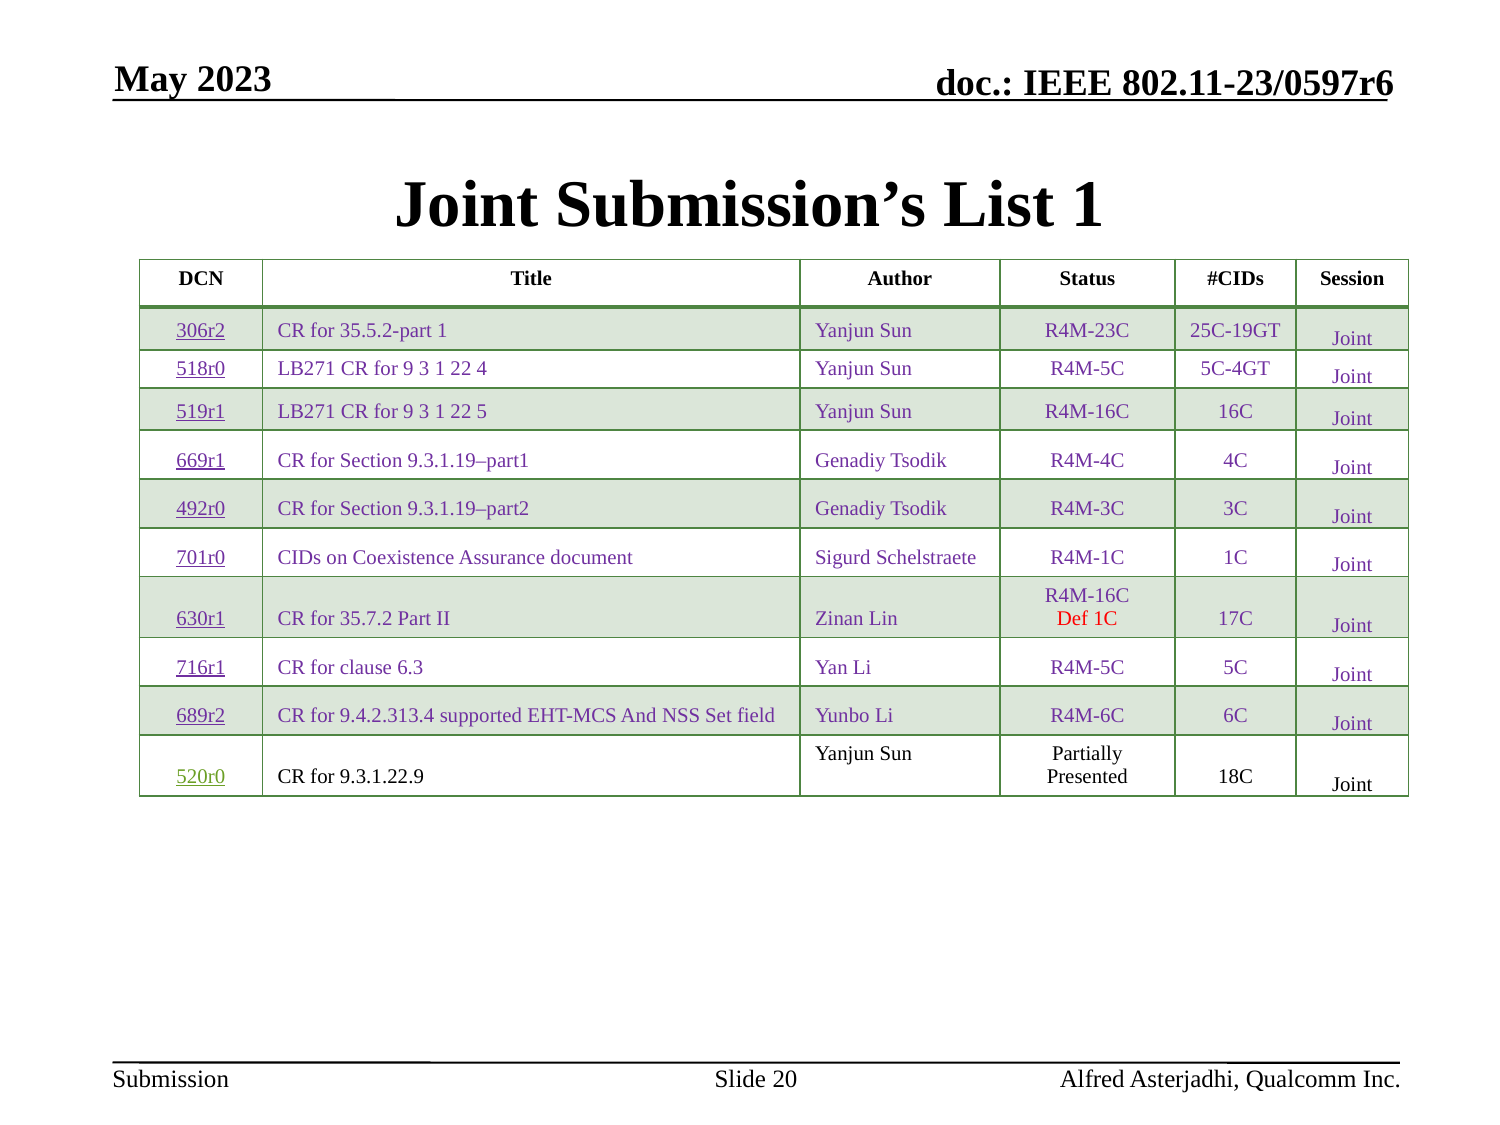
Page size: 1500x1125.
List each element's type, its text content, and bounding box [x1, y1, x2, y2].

table_cell 3C [1176, 480, 1295, 527]
table_cell Partially Presented [1001, 736, 1174, 795]
table_cell CR for clause 6.3 [263, 638, 799, 685]
table_cell 4C [1176, 431, 1295, 478]
table_cell 520r0 [140, 736, 262, 795]
table_cell Joint [1297, 480, 1408, 527]
table_header Title [263, 260, 799, 305]
table_cell R4M-23C [1001, 309, 1174, 349]
table_cell R4M-1C [1001, 529, 1174, 576]
title Joint Submission’s List 1 [112, 112, 1388, 288]
table_cell LB271 CR for 9 3 1 22 5 [263, 389, 799, 429]
table_cell CIDs on Coexistence Assurance document [263, 529, 799, 576]
table_header Author [801, 260, 999, 305]
table_cell 306r2 [140, 309, 262, 349]
table_cell 5C [1176, 638, 1295, 685]
table_cell Yan Li [801, 638, 999, 685]
table_header DCN [140, 260, 262, 305]
table_cell Yunbo Li [801, 687, 999, 734]
table_cell Joint [1297, 529, 1408, 576]
slide_number Slide 20 [712, 1061, 800, 1123]
table_header #CIDs [1176, 260, 1295, 305]
table_cell 17C [1176, 577, 1295, 637]
table_cell CR for 9.4.2.313.4 supported EHT-MCS And NSS Set field [263, 687, 799, 734]
table_cell Genadiy Tsodik [801, 480, 999, 527]
table_cell Joint [1297, 309, 1408, 349]
table_cell 630r1 [140, 577, 262, 637]
table_cell Joint [1297, 638, 1408, 685]
table_cell Joint [1297, 389, 1408, 429]
table_cell 701r0 [140, 529, 262, 576]
table_cell Yanjun Sun [801, 389, 999, 429]
table_cell R4M-4C [1001, 431, 1174, 478]
table_cell Joint [1297, 351, 1408, 387]
table_cell CR for Section 9.3.1.19–part2 [263, 480, 799, 527]
table_cell R4M-6C [1001, 687, 1174, 734]
table_header Status [1001, 260, 1174, 305]
table_cell Yanjun Sun [801, 309, 999, 349]
table_cell Joint [1297, 431, 1408, 478]
table_cell Genadiy Tsodik [801, 431, 999, 478]
table_cell 25C-19GT [1176, 309, 1295, 349]
table_cell 6C [1176, 687, 1295, 734]
table_cell 518r0 [140, 351, 262, 387]
table_header Session [1297, 260, 1408, 305]
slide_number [114, 54, 423, 100]
table_cell CR for 9.3.1.22.9 [263, 736, 799, 795]
table_cell 669r1 [140, 431, 262, 478]
table_cell Joint [1297, 577, 1408, 637]
table_cell LB271 CR for 9 3 1 22 4 [263, 351, 799, 387]
table_cell 5C-4GT [1176, 351, 1295, 387]
table_cell Yanjun Sun [801, 736, 999, 795]
table_cell 16C [1176, 389, 1295, 429]
table_cell 18C [1176, 736, 1295, 795]
table_cell 1C [1176, 529, 1295, 576]
footer Alfred Asterjadhi, Qualcomm Inc. [878, 1061, 1402, 1093]
table_cell R4M-5C [1001, 638, 1174, 685]
table_cell Sigurd Schelstraete [801, 529, 999, 576]
table_cell Joint [1297, 687, 1408, 734]
table_cell Zinan Lin [801, 577, 999, 637]
table_cell Yanjun Sun [801, 351, 999, 387]
table_cell 716r1 [140, 638, 262, 685]
table_cell R4M-16C [1001, 389, 1174, 429]
table_cell 492r0 [140, 480, 262, 527]
table_cell 519r1 [140, 389, 262, 429]
table_cell 689r2 [140, 687, 262, 734]
table_cell CR for 35.5.2-part 1 [263, 309, 799, 349]
table_cell CR for 35.7.2 Part II [263, 577, 799, 637]
table_cell R4M-5C [1001, 351, 1174, 387]
table_cell Joint [1297, 736, 1408, 795]
table_cell R4M-16C Def 1C [1001, 577, 1174, 637]
table_cell R4M-3C [1001, 480, 1174, 527]
table_cell CR for Section 9.3.1.19–part1 [263, 431, 799, 478]
